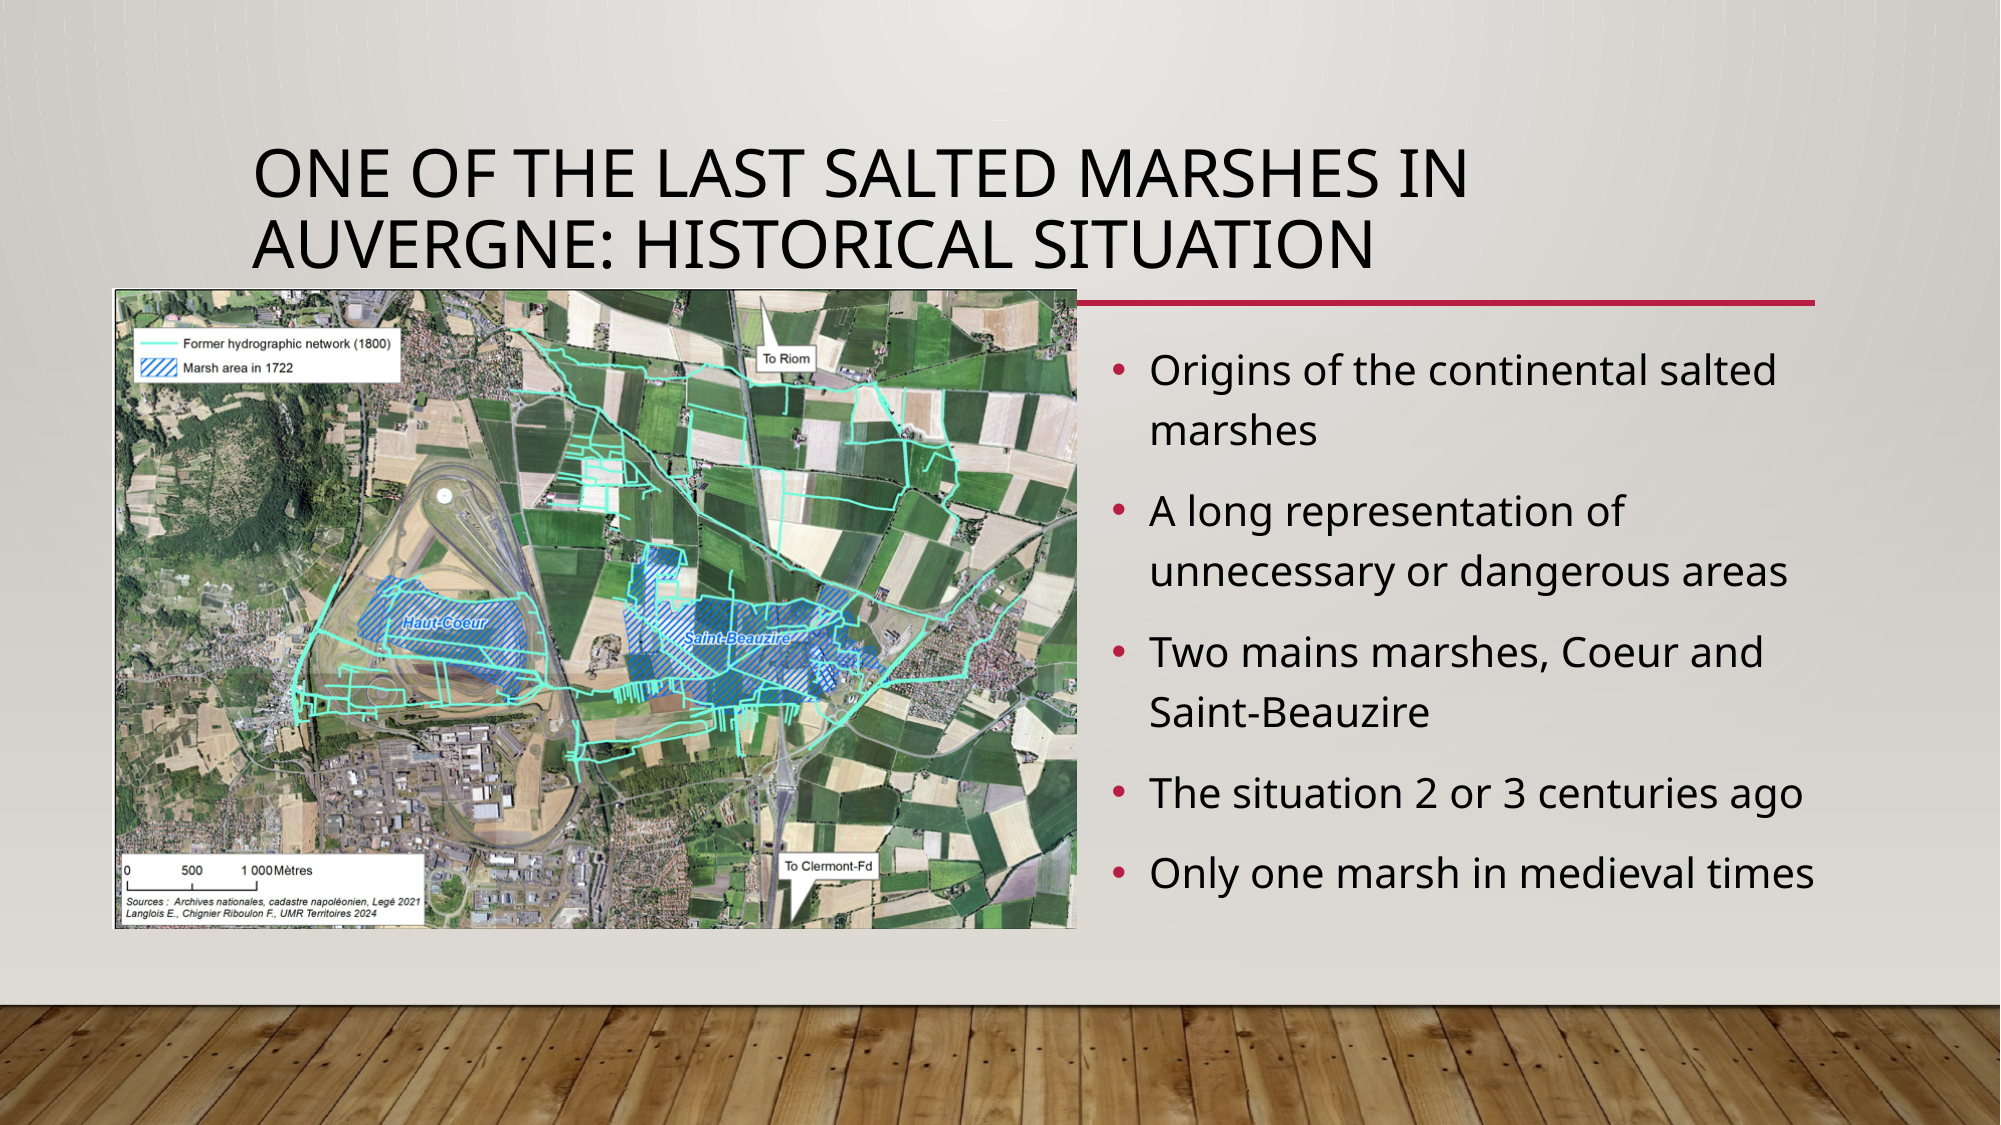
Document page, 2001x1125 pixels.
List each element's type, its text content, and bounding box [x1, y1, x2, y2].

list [112, 288, 1077, 930]
list Origins of the continental salted marshes A long representation of unnecessary or dangerous areas Two mains marshes, Coeur and Saint-Beauzire The situation 2 or 3 centuries ago Only one marsh in medieval times [1096, 326, 1859, 891]
title One of the last salted marshes in Auvergne: historical situation [237, 132, 1814, 306]
picture [0, 1005, 2000, 1125]
